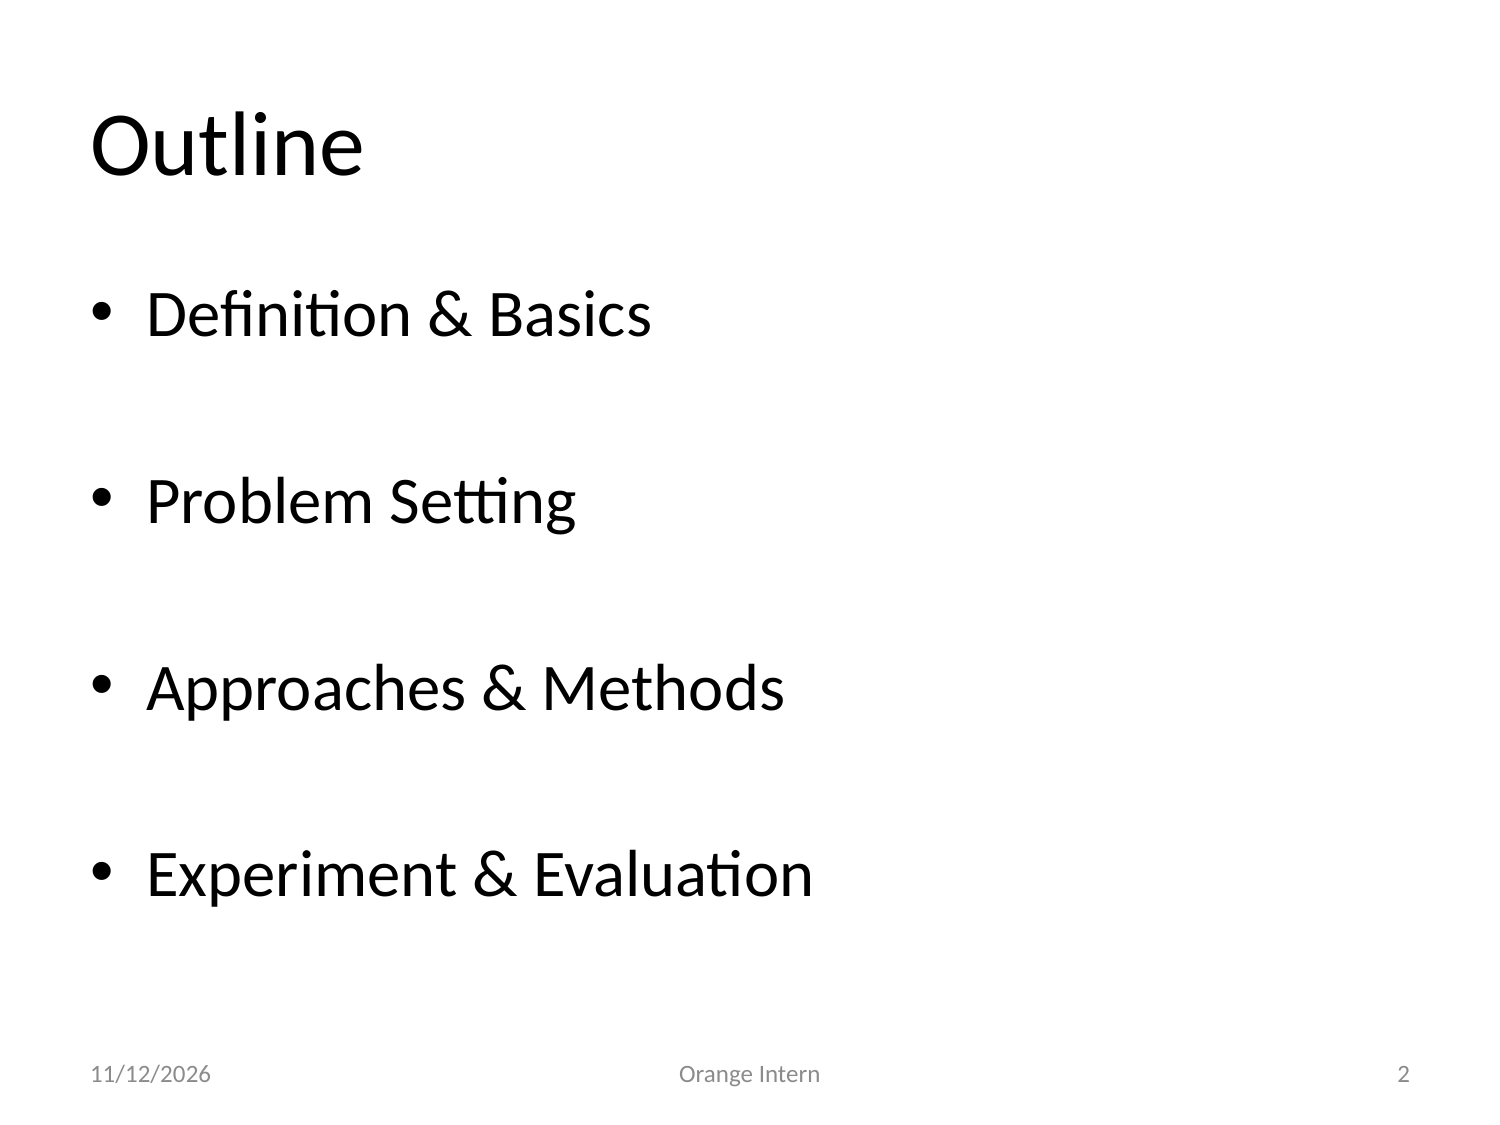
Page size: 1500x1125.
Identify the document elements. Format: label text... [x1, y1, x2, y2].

list Definition & Basics Problem Setting Approaches & Methods Experiment & Evaluation [75, 262, 1425, 1005]
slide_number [75, 1042, 425, 1103]
footer Orange Intern [512, 1042, 988, 1103]
slide_number 2 [1074, 1042, 1425, 1103]
title Outline [75, 45, 1425, 233]
